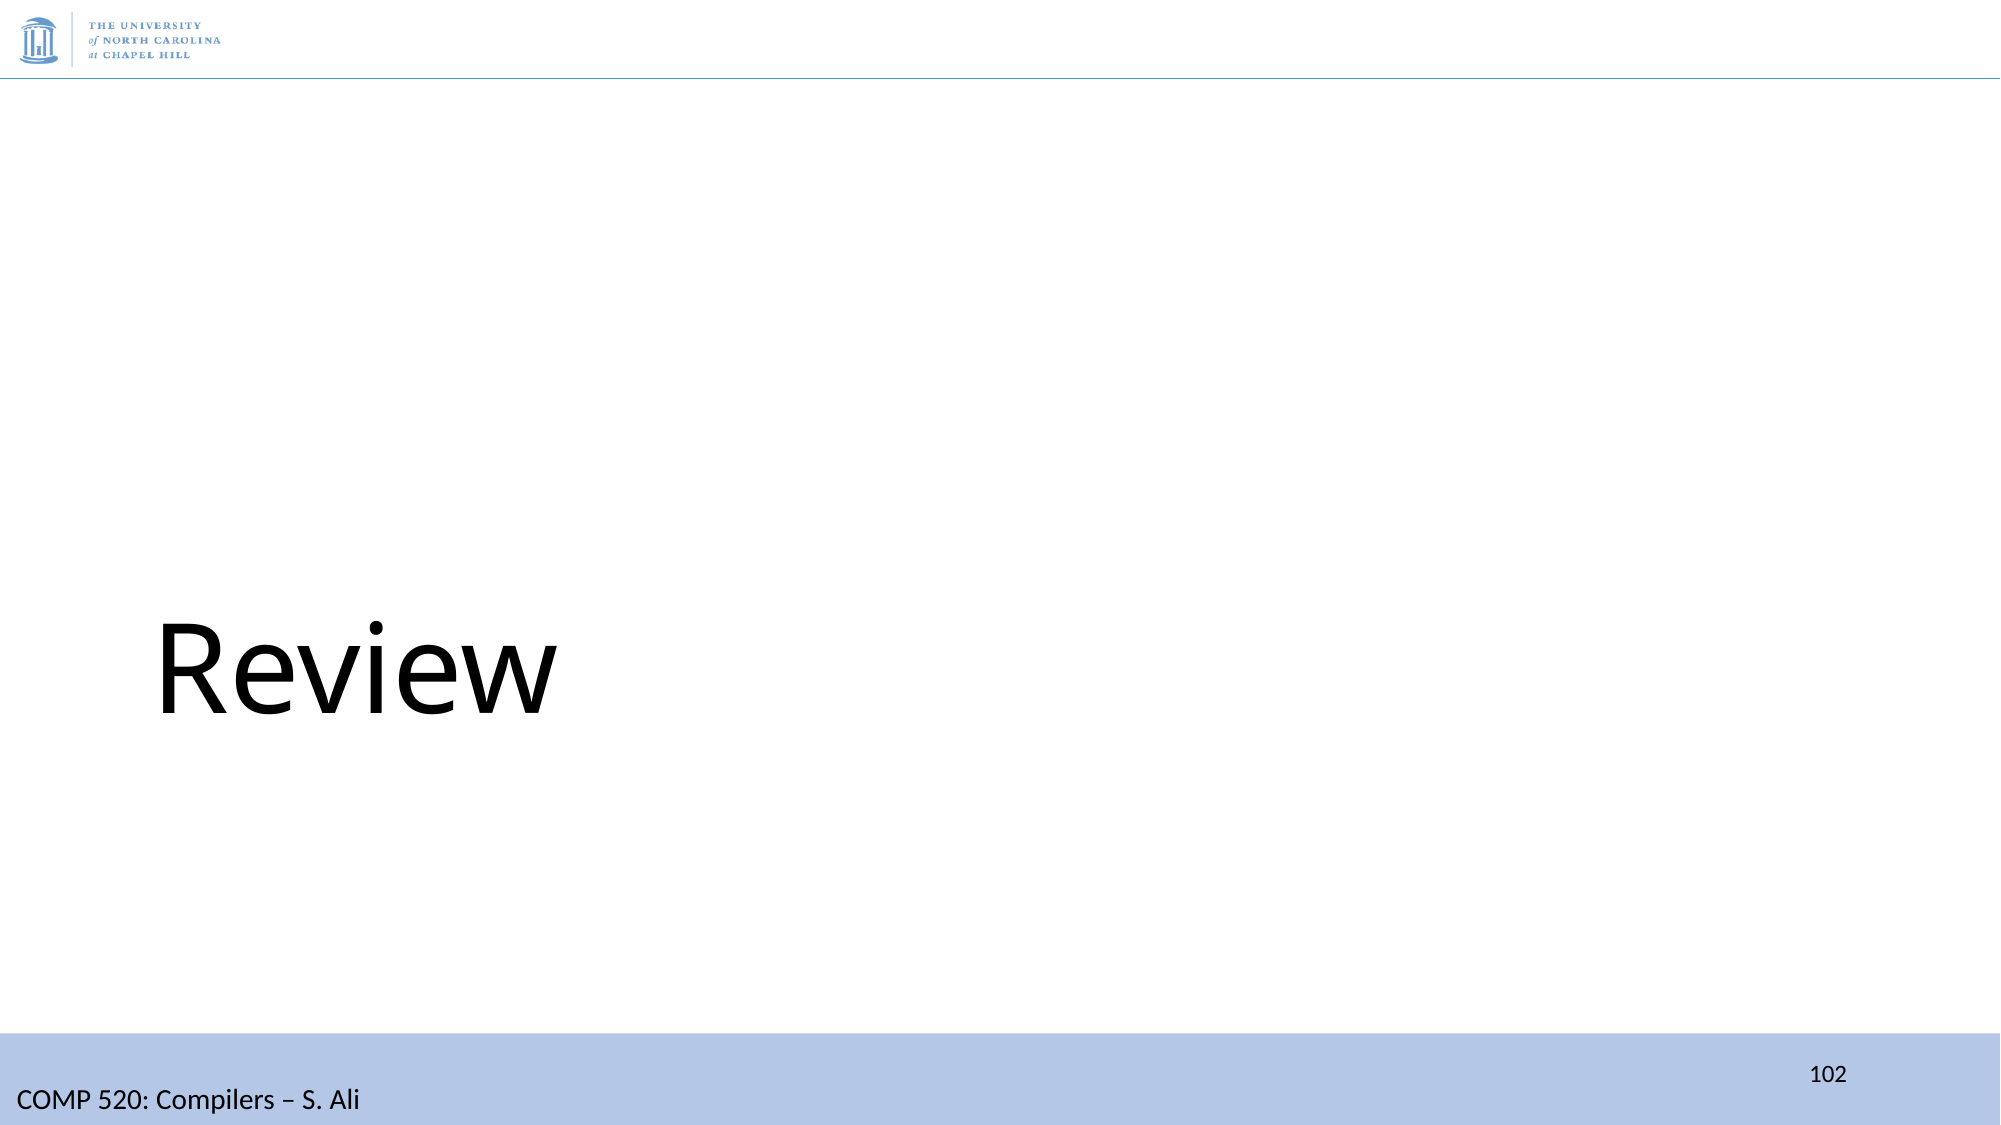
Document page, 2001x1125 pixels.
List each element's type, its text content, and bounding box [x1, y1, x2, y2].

title Review [136, 280, 1862, 749]
picture [16, 12, 228, 67]
slide_number 102 [1412, 1042, 1863, 1103]
text_box [0, 1032, 2000, 1125]
text_box COMP 520: Compilers – S. Ali [2, 1072, 376, 1123]
